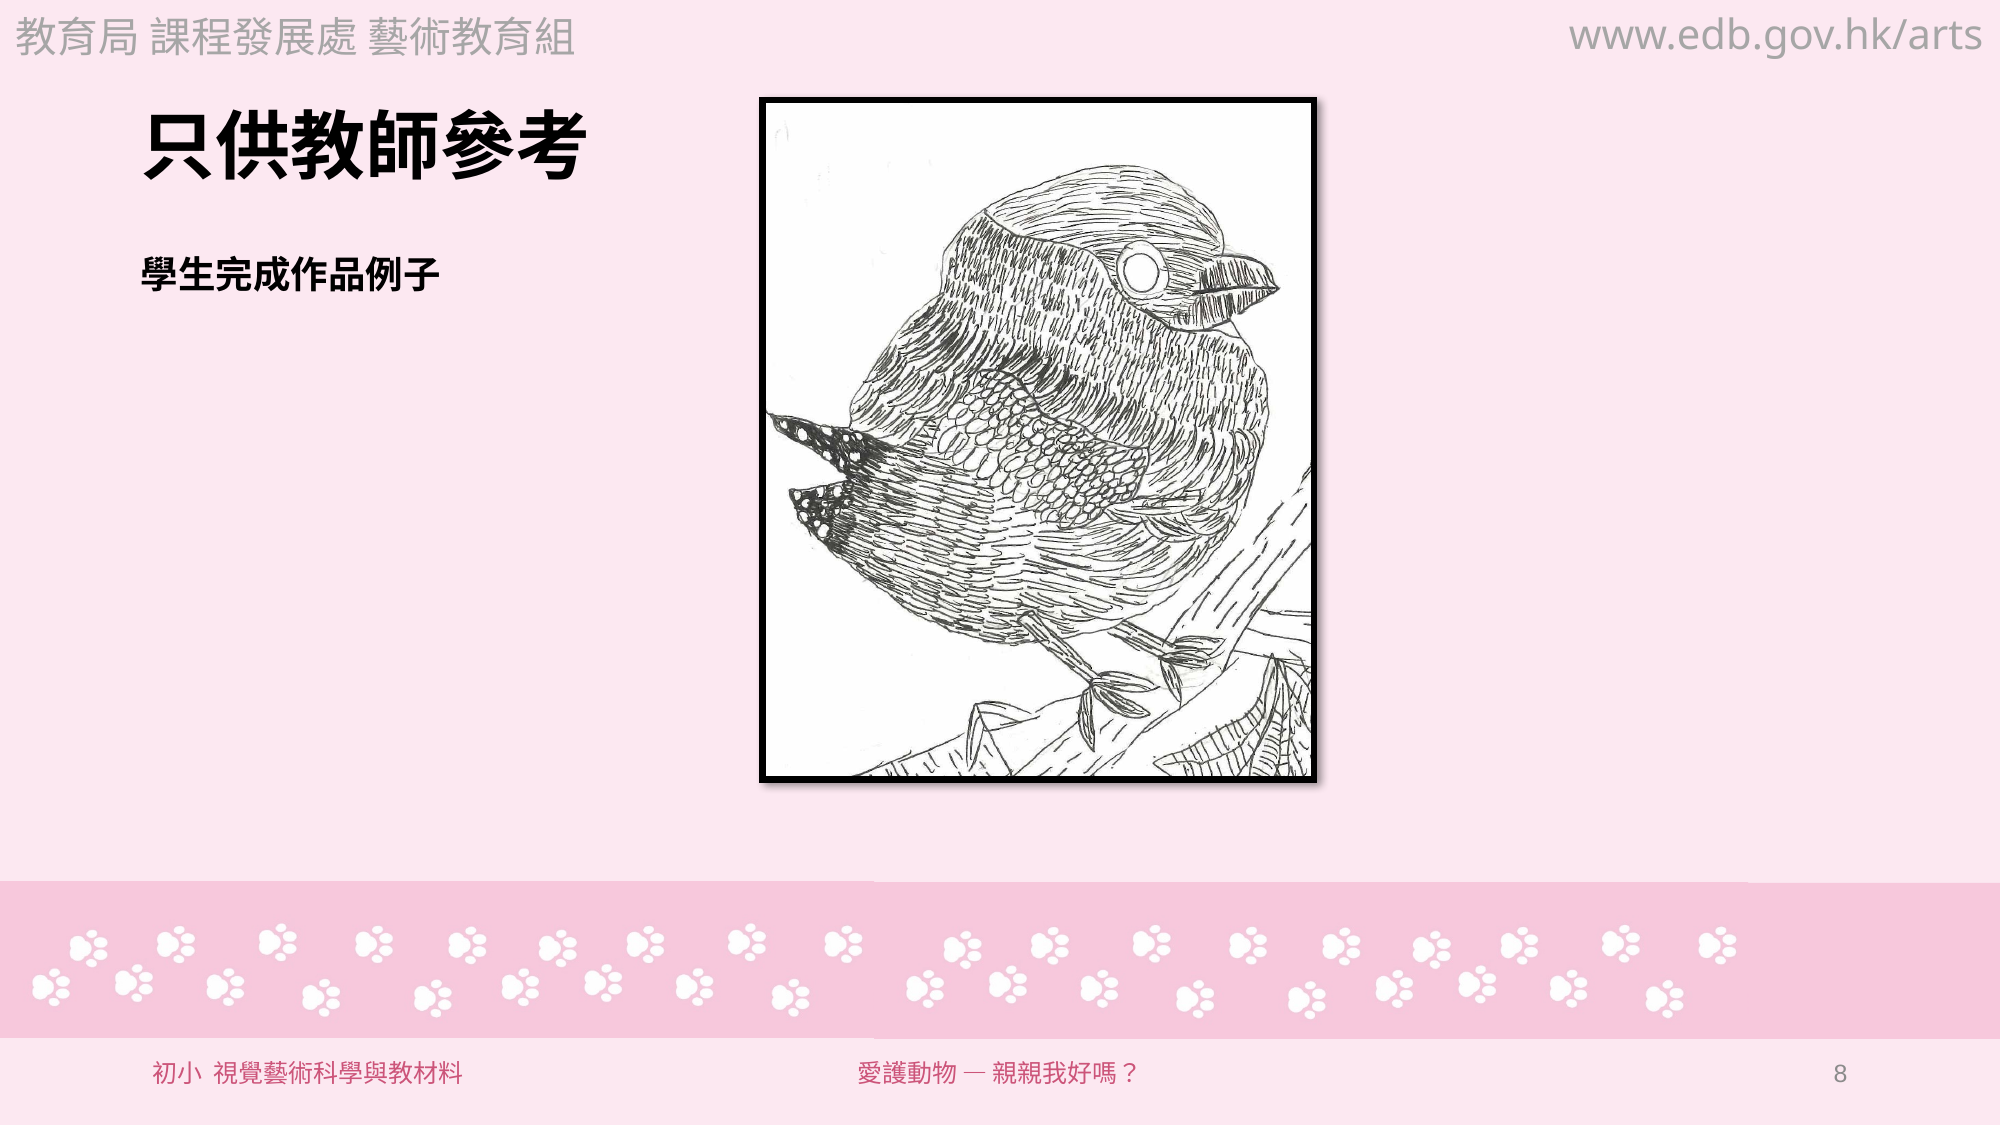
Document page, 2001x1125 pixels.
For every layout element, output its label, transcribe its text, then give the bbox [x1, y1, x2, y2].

text_box 只供教師參考 [125, 101, 711, 198]
text_box 教育局 課程發展處 藝術教育組 [0, 3, 1938, 68]
text_box www.edb.gov.hk/arts [1531, 0, 1999, 65]
text_box 學生完成作品例子 [125, 243, 758, 304]
picture [765, 103, 1312, 777]
footer 愛護動物 — 親親我好嗎？ [662, 1042, 1338, 1103]
slide_number 初小 視覺藝術科學與教材料 [137, 1042, 588, 1103]
slide_number 8 [1412, 1042, 1863, 1103]
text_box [0, 881, 2000, 1039]
